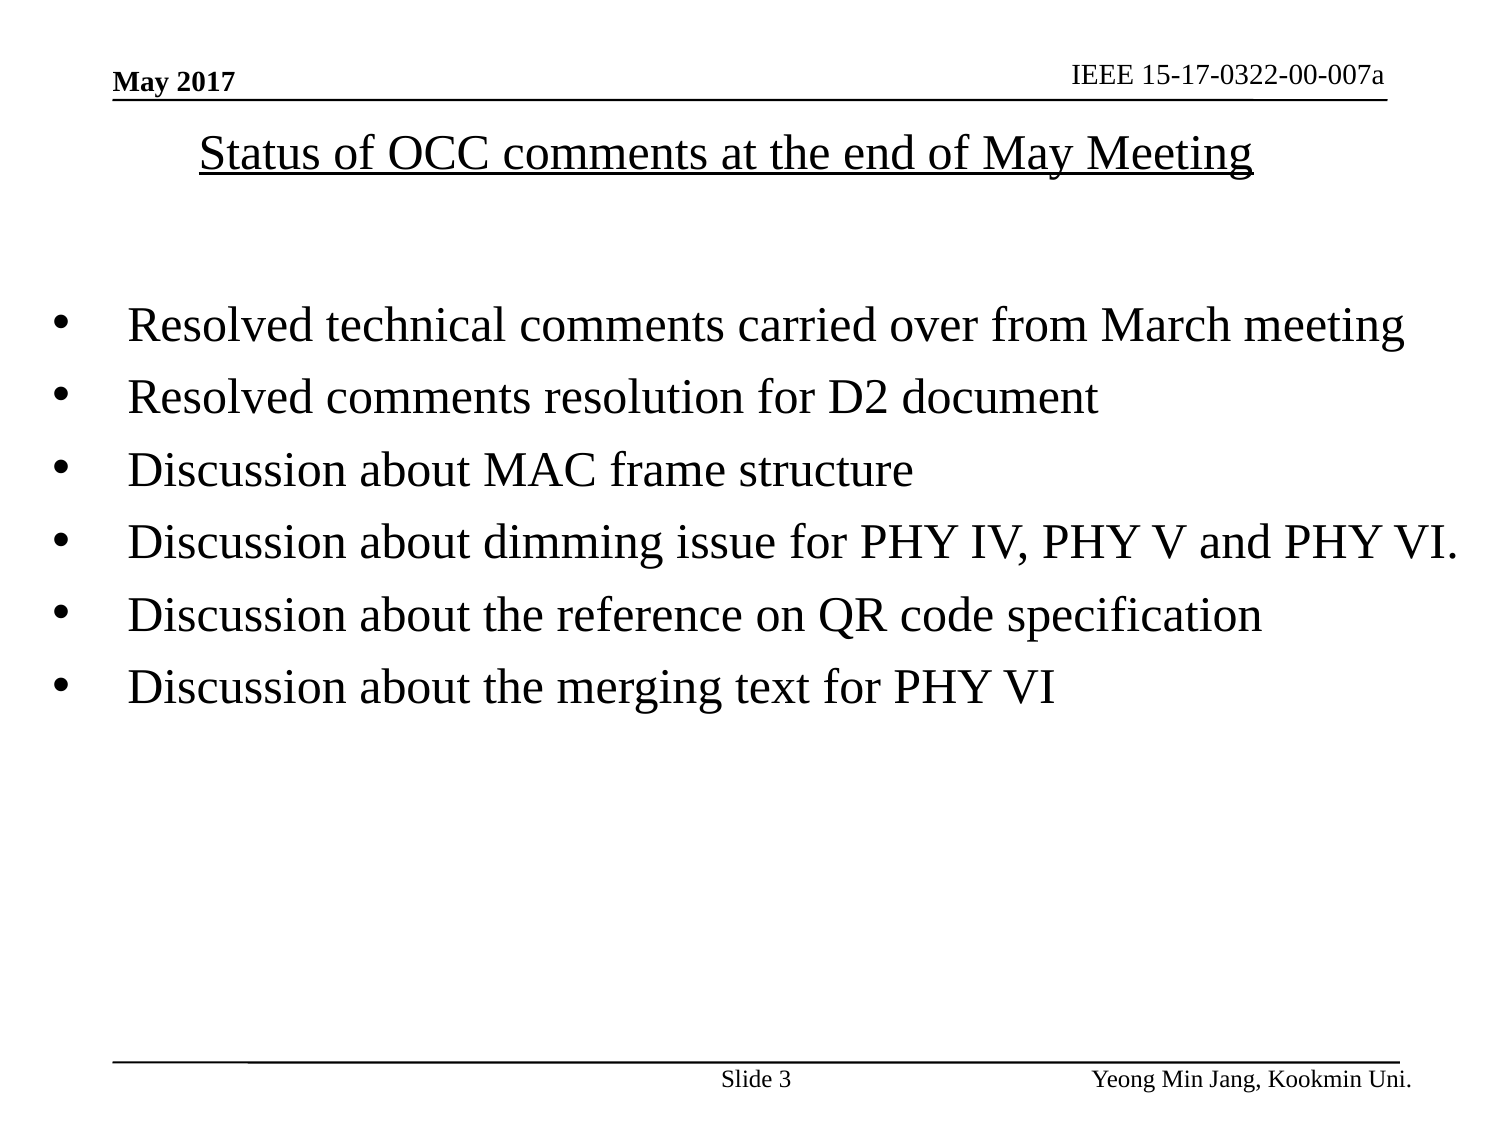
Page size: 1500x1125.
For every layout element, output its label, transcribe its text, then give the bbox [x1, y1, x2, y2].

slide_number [112, 62, 375, 98]
text_box IEEE 15-17-0322-00-007a [887, 47, 1400, 98]
footer Yeong Min Jang, Kookmin Uni. [900, 1062, 1413, 1093]
text_box Resolved technical comments carried over from March meeting Resolved comments resolution for D2 document Discussion about MAC frame structure Discussion about dimming issue for PHY IV, PHY V and PHY VI. Discussion about the reference on QR code specification Discussion about the merging text for PHY VI [37, 283, 1475, 722]
text_box Status of OCC comments at the end of May Meeting [183, 111, 1270, 187]
slide_number Slide 3 [712, 1062, 800, 1093]
